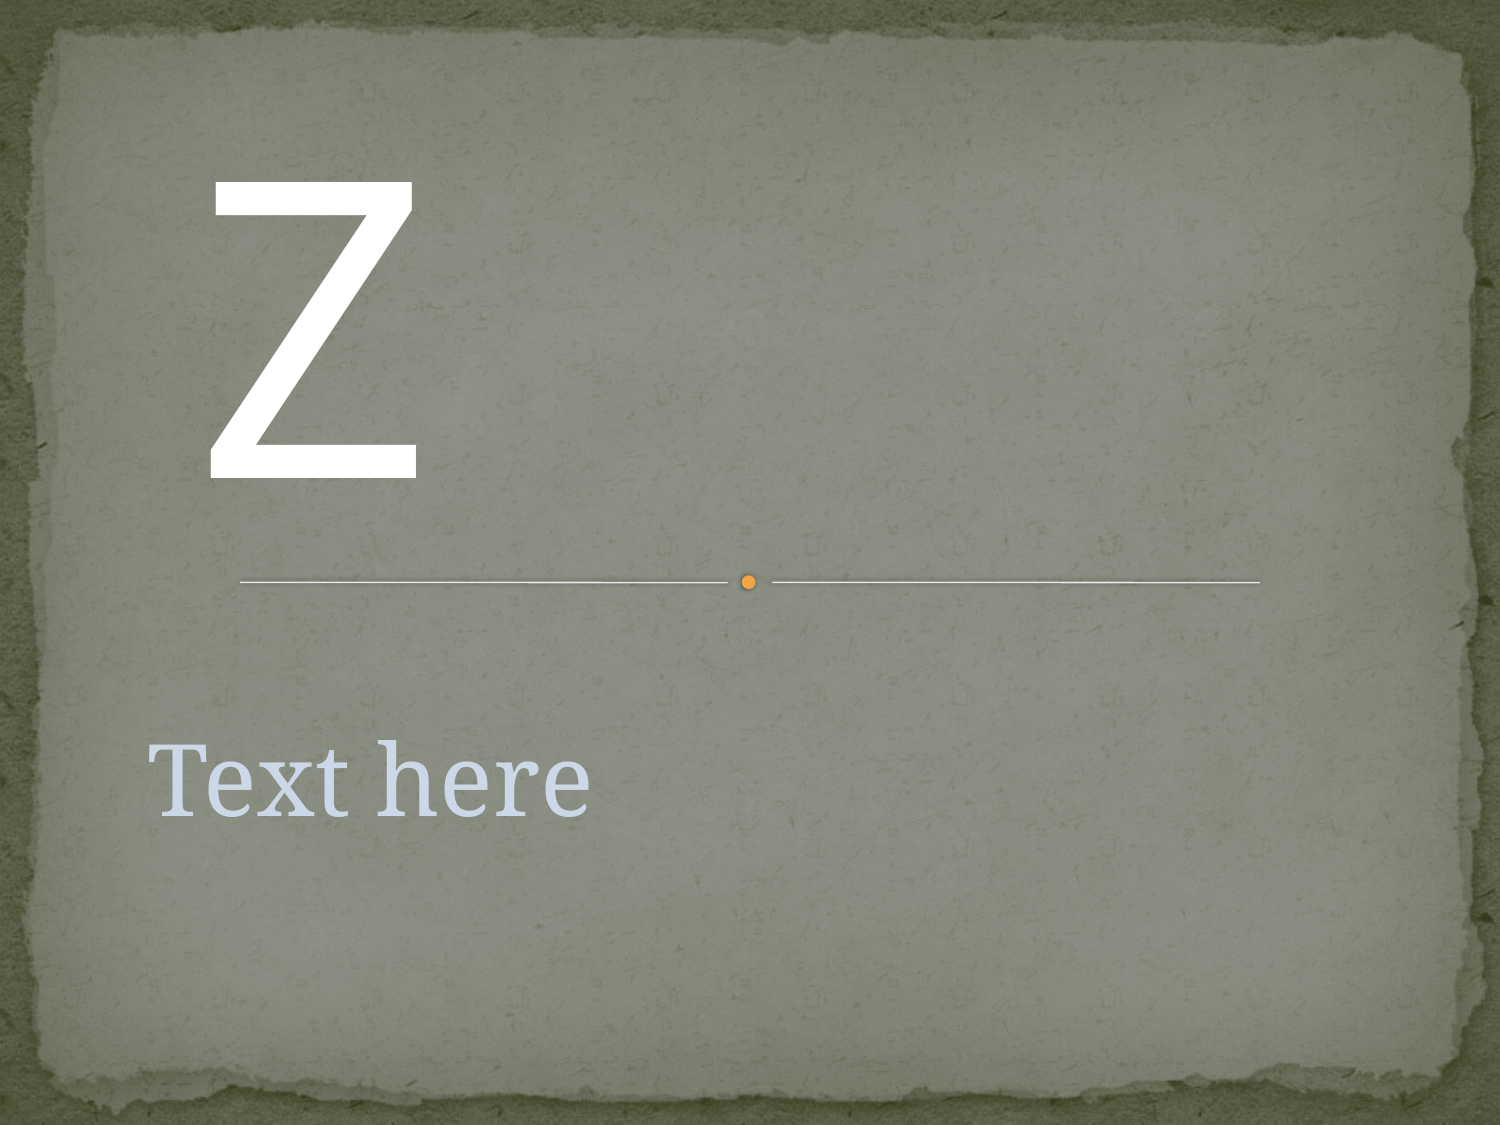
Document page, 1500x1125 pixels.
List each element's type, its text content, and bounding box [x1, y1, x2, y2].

text_box Z [181, 56, 534, 570]
text_box Text here [128, 709, 613, 844]
